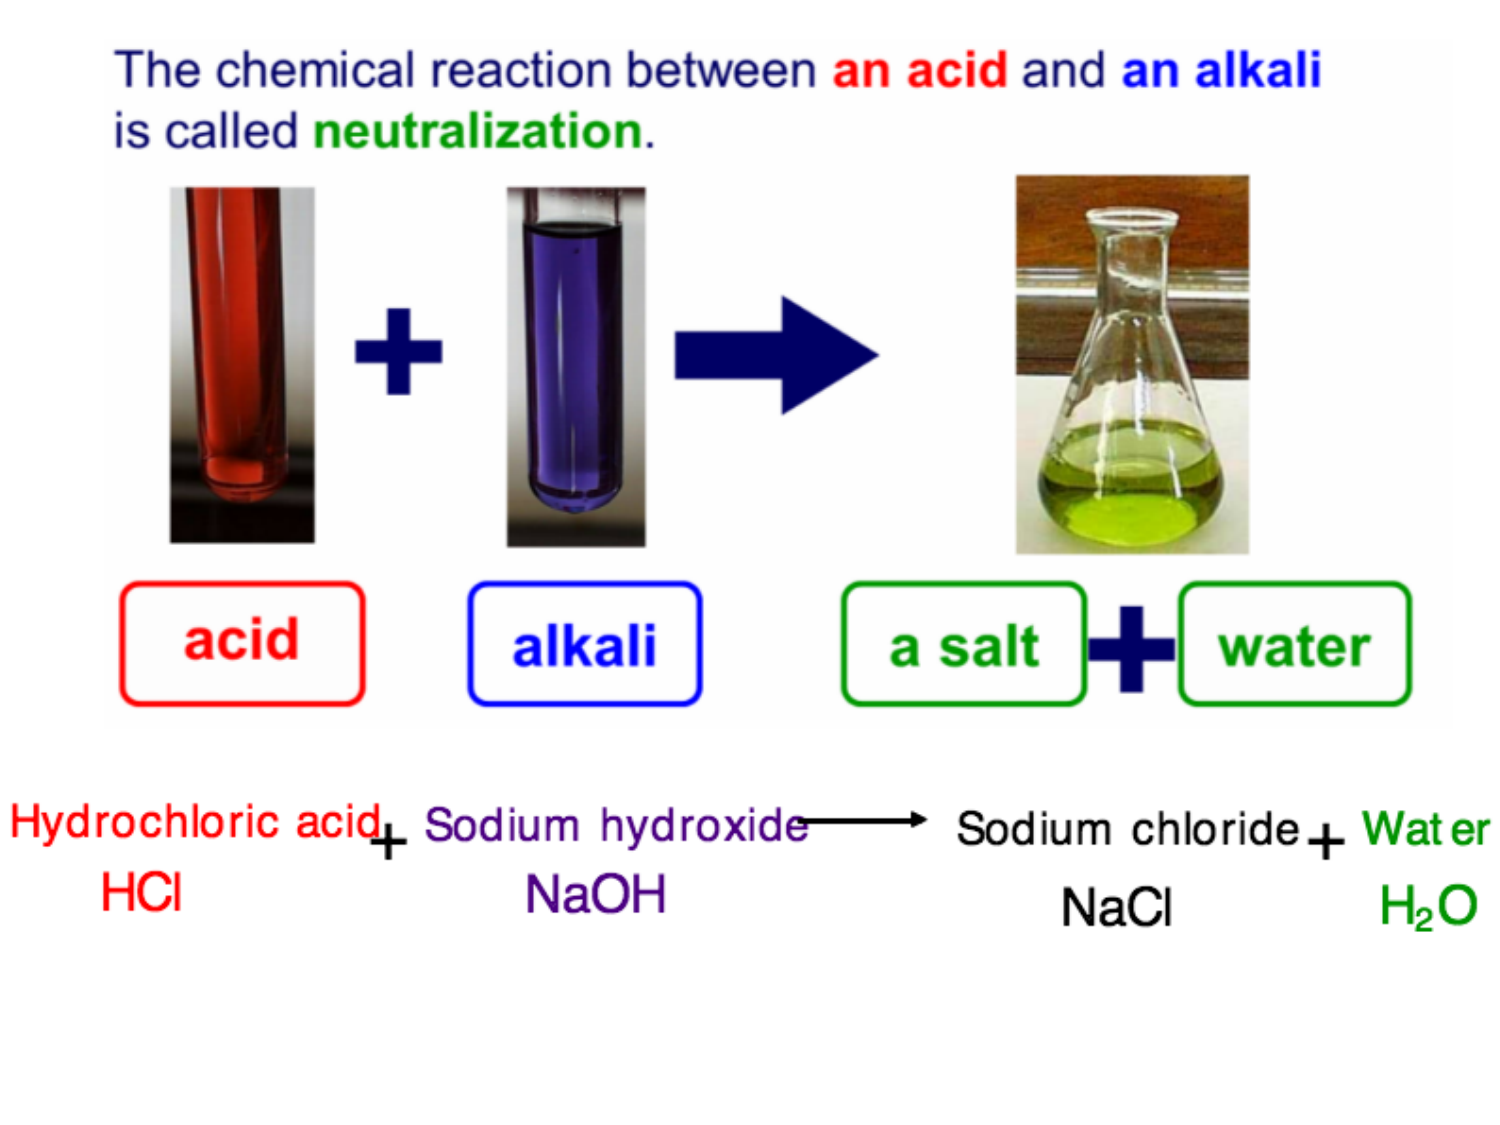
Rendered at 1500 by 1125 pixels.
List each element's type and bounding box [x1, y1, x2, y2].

picture [0, 0, 1500, 967]
